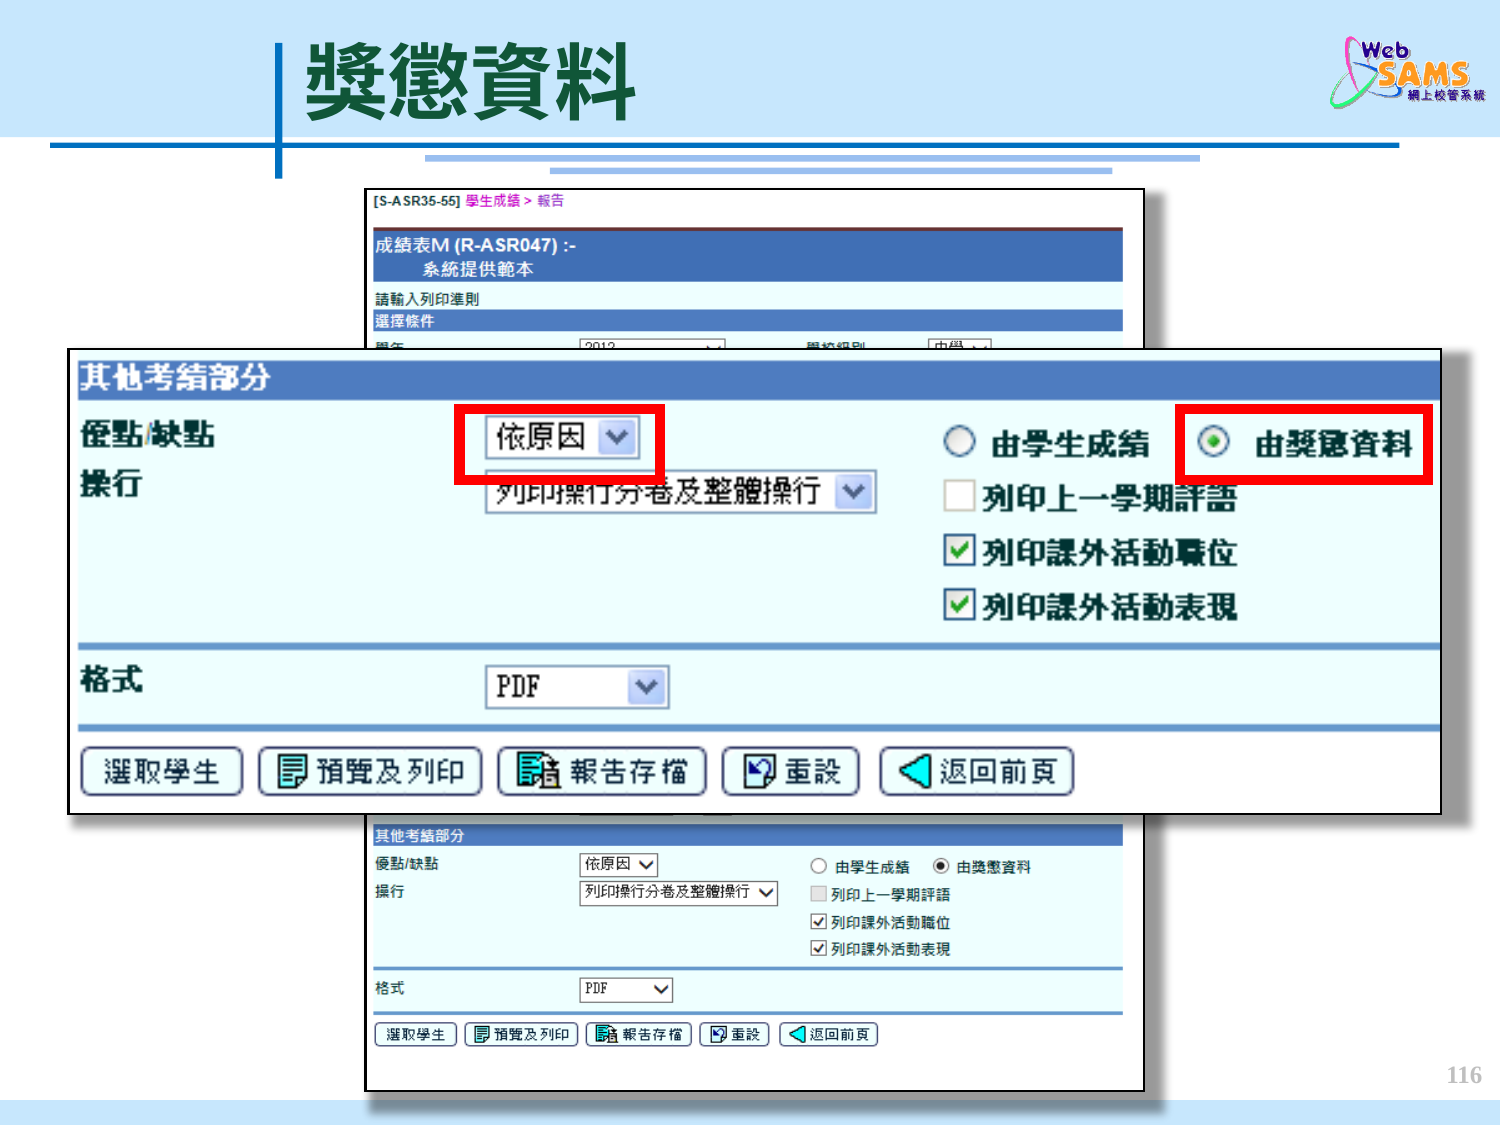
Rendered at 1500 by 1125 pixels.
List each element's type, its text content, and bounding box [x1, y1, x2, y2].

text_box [69, 349, 1440, 814]
picture [366, 814, 1144, 1090]
text_box 獎懲資料 [289, 1, 1500, 139]
picture [366, 190, 1144, 349]
slide_number 116 [1411, 1051, 1498, 1125]
